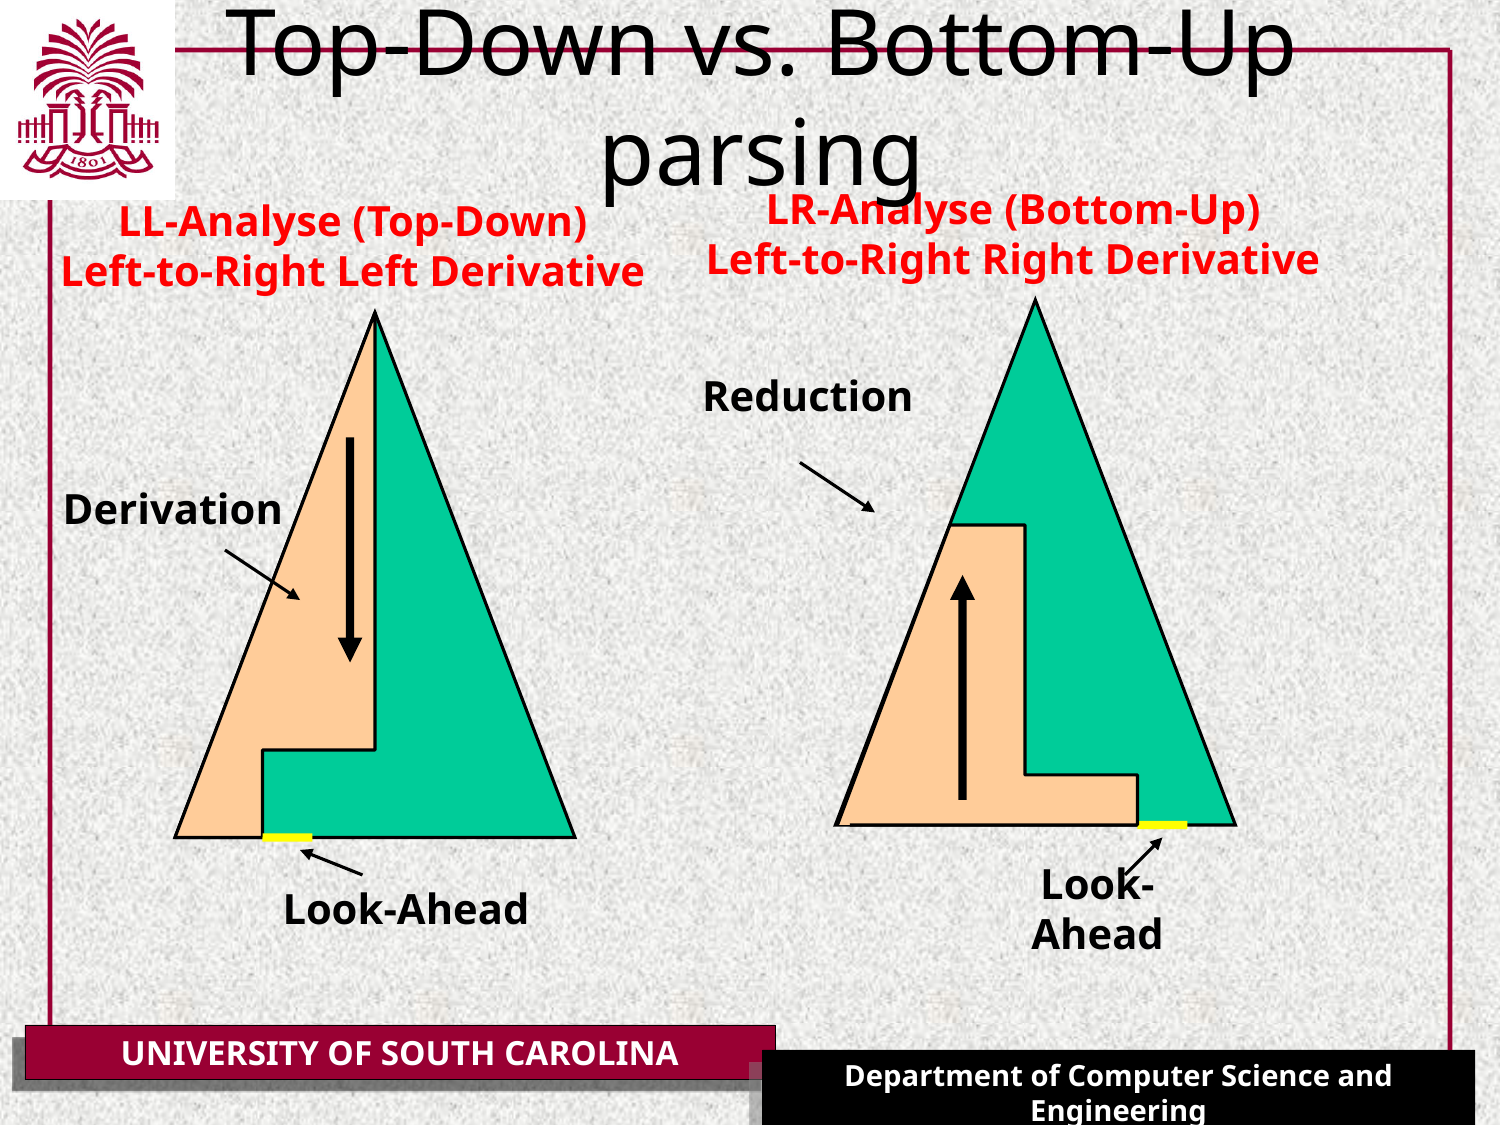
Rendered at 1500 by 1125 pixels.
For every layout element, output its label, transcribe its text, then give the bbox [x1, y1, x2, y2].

picture [0, 0, 1500, 1125]
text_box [684, 174, 1342, 941]
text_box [33, 187, 673, 941]
picture [13, 1038, 749, 1091]
text_box [112, 87, 125, 163]
text_box [174, 163, 1338, 168]
title Top-Down vs. Bottom-Up parsing [125, 24, 1400, 163]
